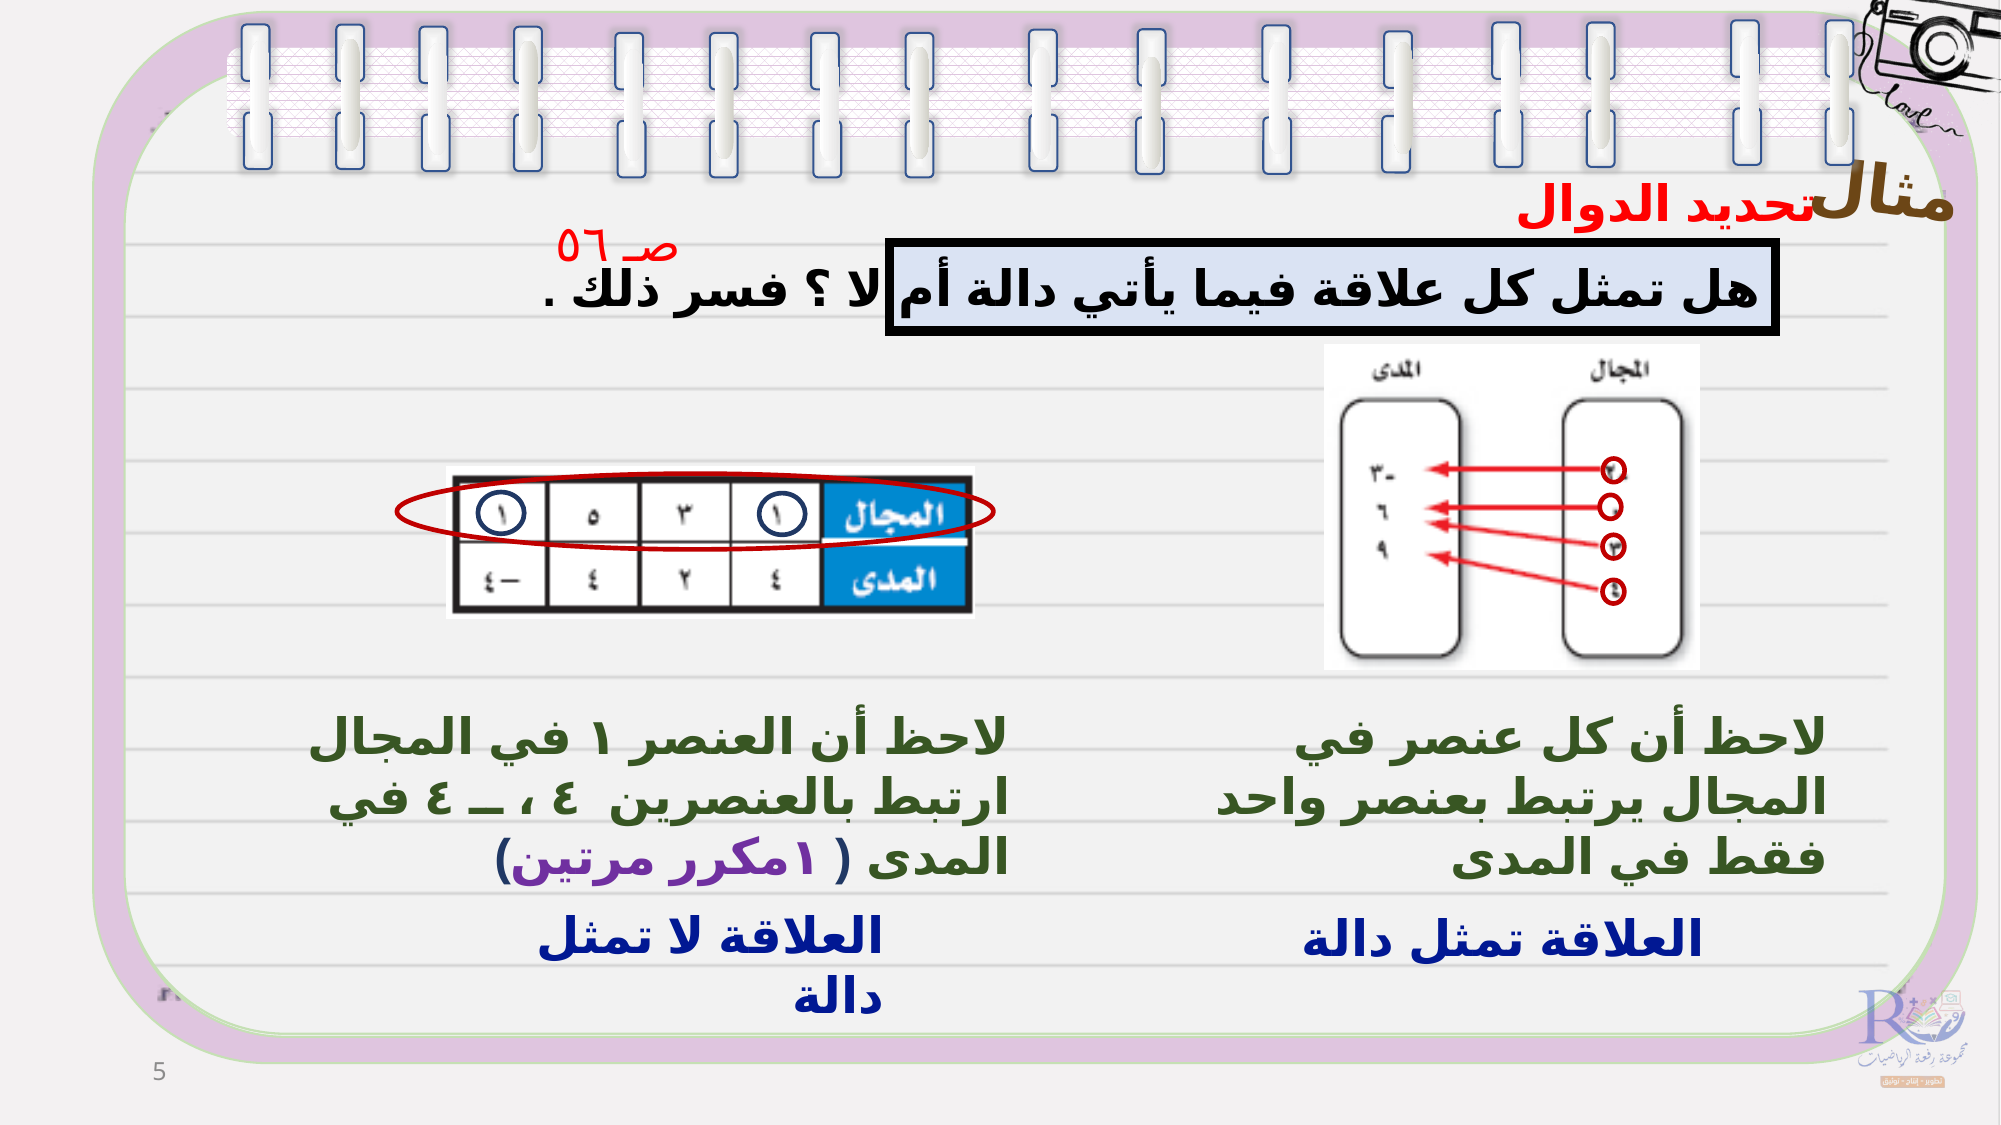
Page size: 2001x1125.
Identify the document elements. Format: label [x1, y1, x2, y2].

picture [0, 0, 2001, 1125]
text_box [142, 10, 1821, 64]
text_box [92, 86, 124, 989]
text_box [225, 48, 233, 64]
text_box [124, 64, 1999, 1119]
text_box [241, 20, 1854, 178]
